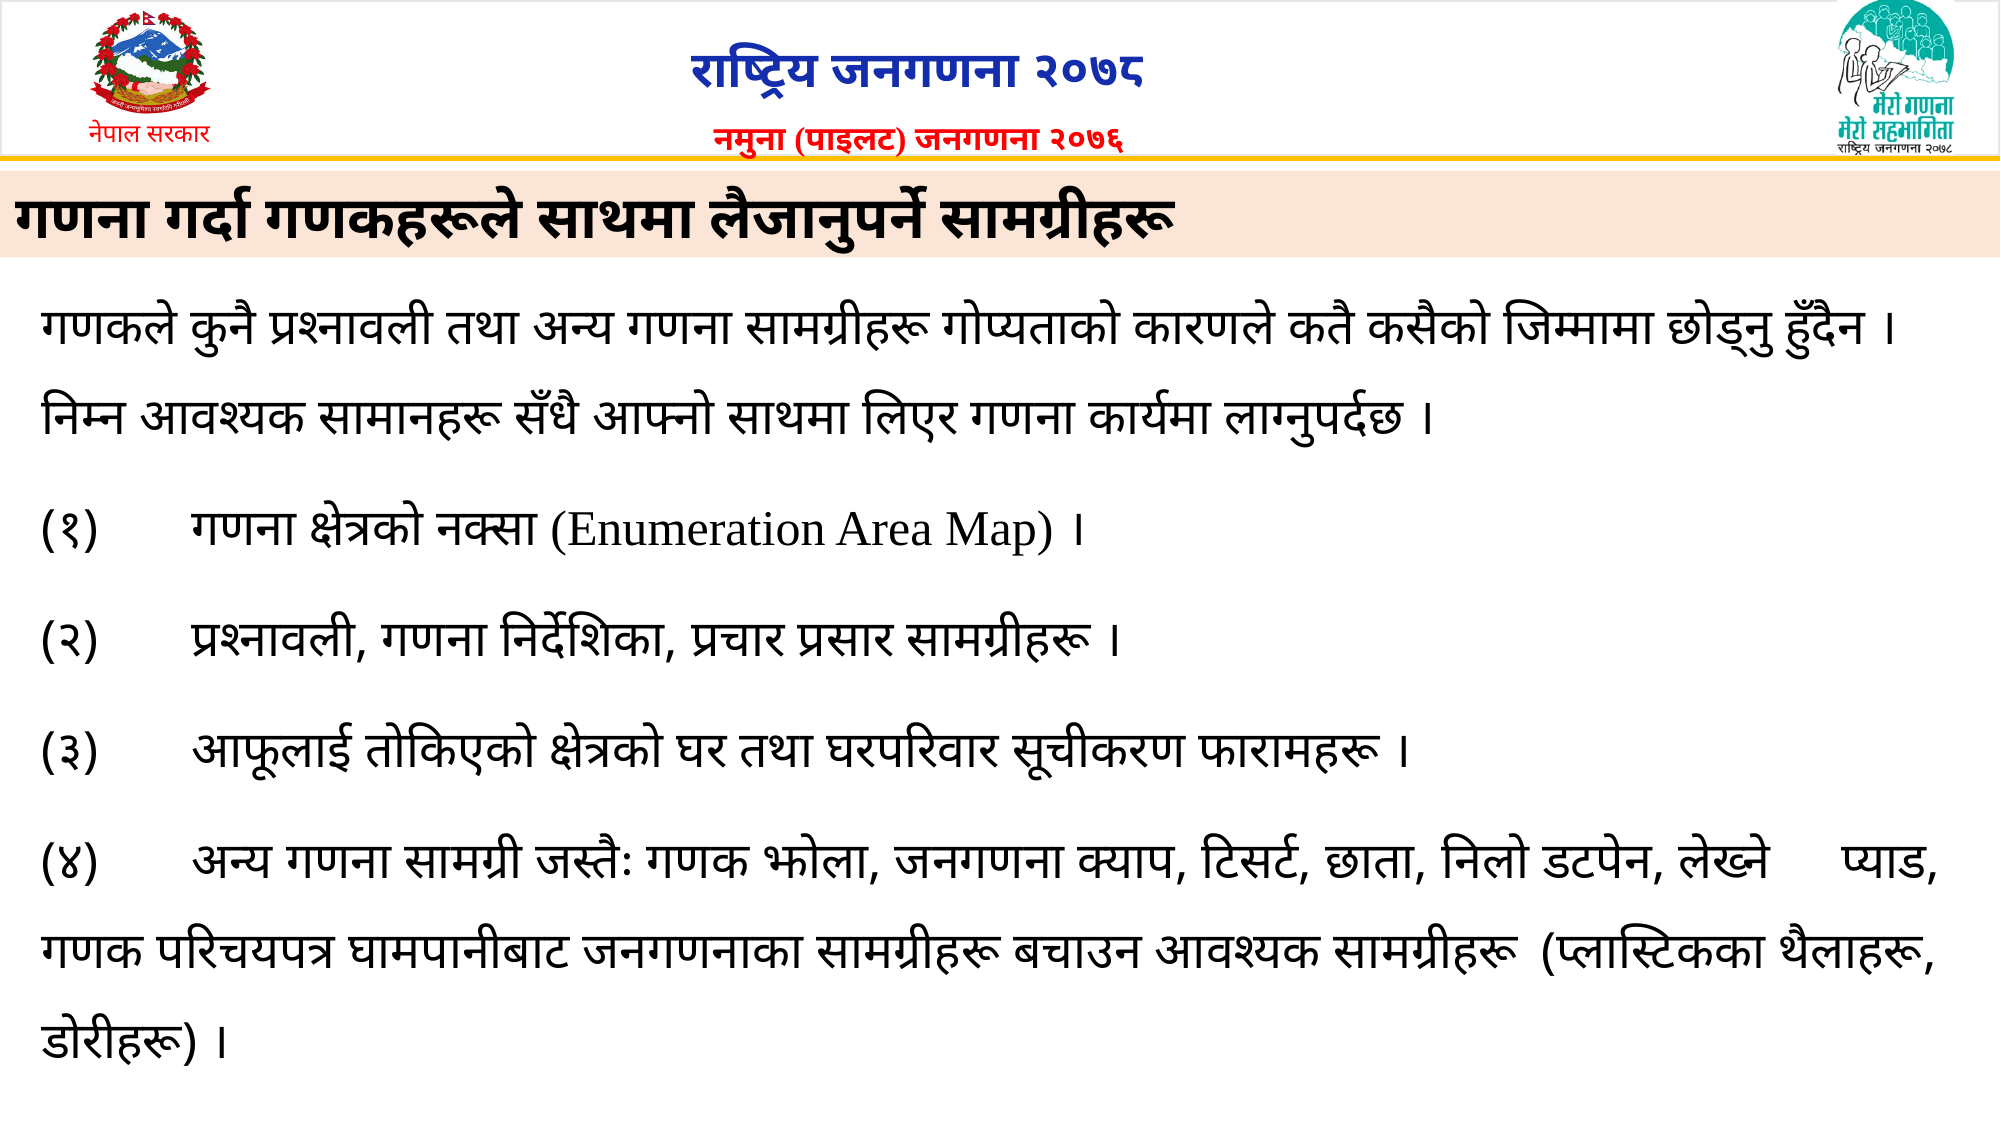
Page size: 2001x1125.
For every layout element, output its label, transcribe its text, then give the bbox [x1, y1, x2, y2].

picture [87, 9, 213, 115]
title गणना गर्दा गणकहरूले साथमा लैजानुपर्ने सामग्रीहरू [0, 170, 2000, 258]
text_box गणकले कुनै प्रश्नावली तथा अन्य गणना सामग्रीहरू गोप्यताको कारणले कतै कसैको जिम्मामा छोड्नु हुँदैन । निम्न आवश्यक सामानहरू सँधै आफ्नो साथमा लिएर गणना कार्यमा लाग्नुपर्दछ । (१) गणना क्षेत्रको नक्सा (Enumeration Area Map) । (२) प्रश्नावली, गणना निर्देशिका, प्रचार प्रसार सामग्रीहरू । (३) आफूलाई तोकिएको क्षेत्रको घर तथा घरपरिवार सूचीकरण फारामहरू । (४) अन्य गणना सामग्री जस्तैः गणक झोला, जनगणना क्याप, टिसर्ट, छाता, निलो डटपेन, लेख्ने प्याड, गणक परिचयपत्र घामपानीबाट जनगणनाका सामग्रीहरू बचाउन आवश्यक सामग्रीहरू (प्लास्टिकका थैलाहरू, डोरीहरू) । [26, 257, 2000, 1076]
picture [1837, 0, 1954, 155]
